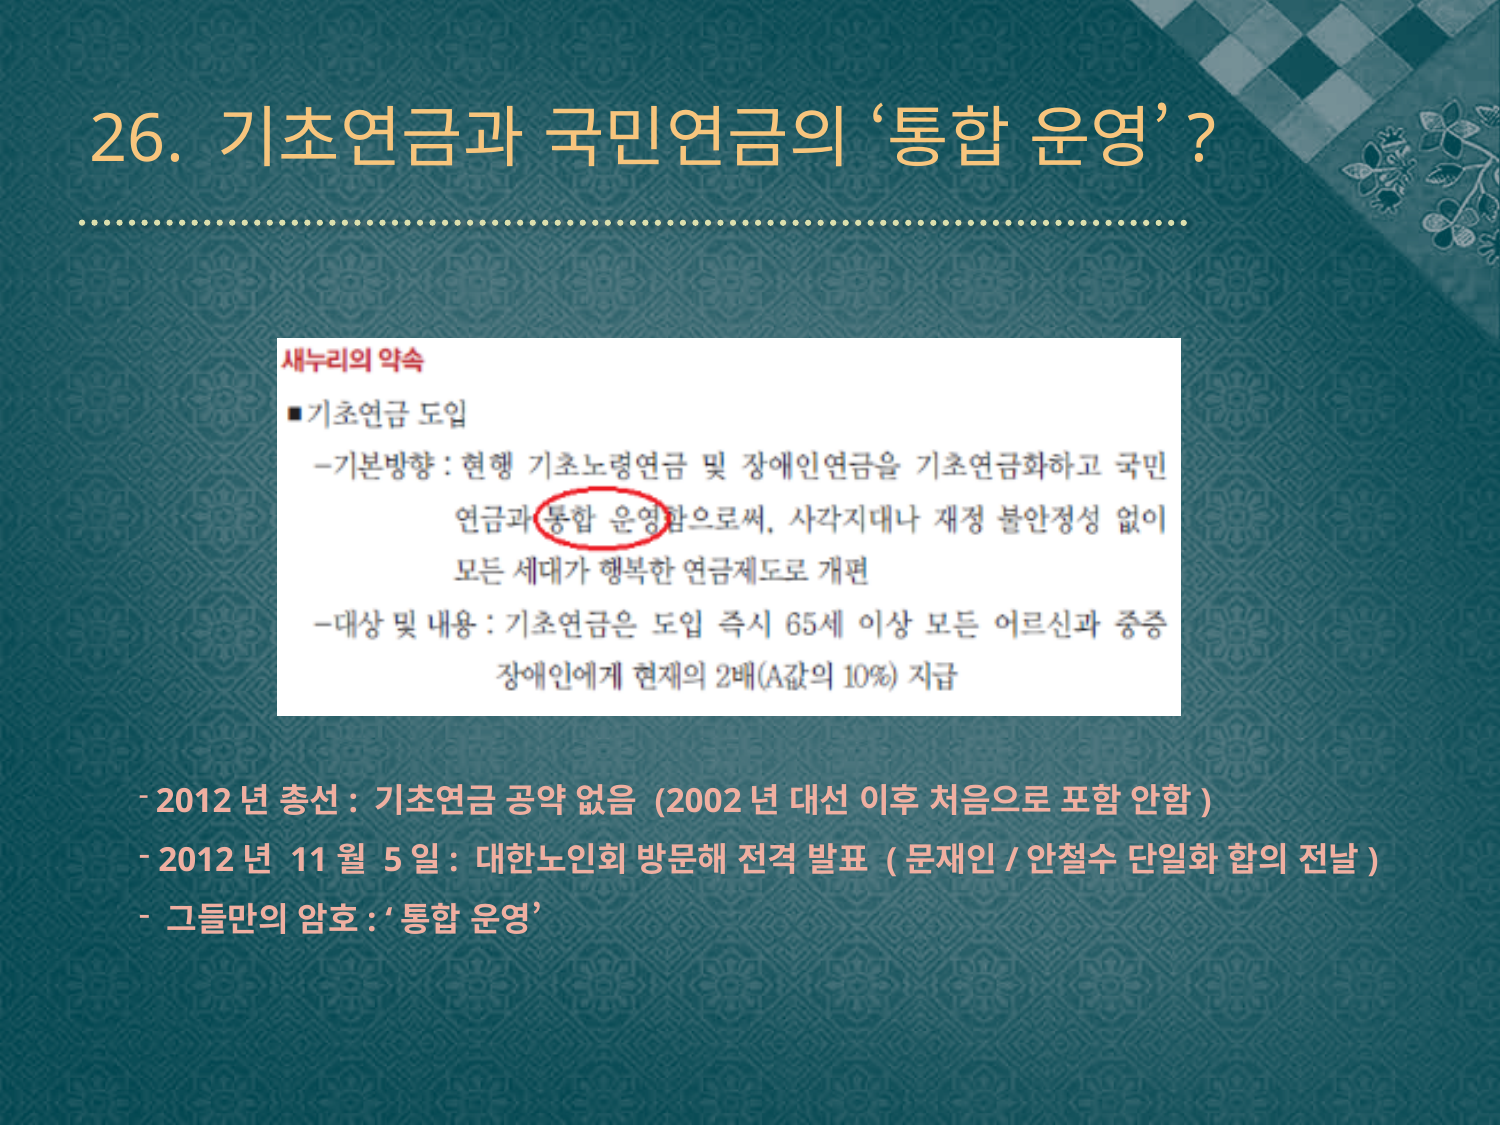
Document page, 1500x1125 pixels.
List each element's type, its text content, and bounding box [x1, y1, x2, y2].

title 26. 기초연금과 국민연금의 ‘통합 운영’? [75, 58, 1447, 211]
text_box 2012년 총선: 기초연금 공약 없음 (2002년 대선 이후 처음으로 포함 안함) 2012년 11월 5일: 대한노인회 방문해 전격 발표 (문재인/안철수 단일화 합의 전날) 그들만의 암호: ‘통합 운영’ [123, 751, 1435, 946]
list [277, 338, 1181, 717]
